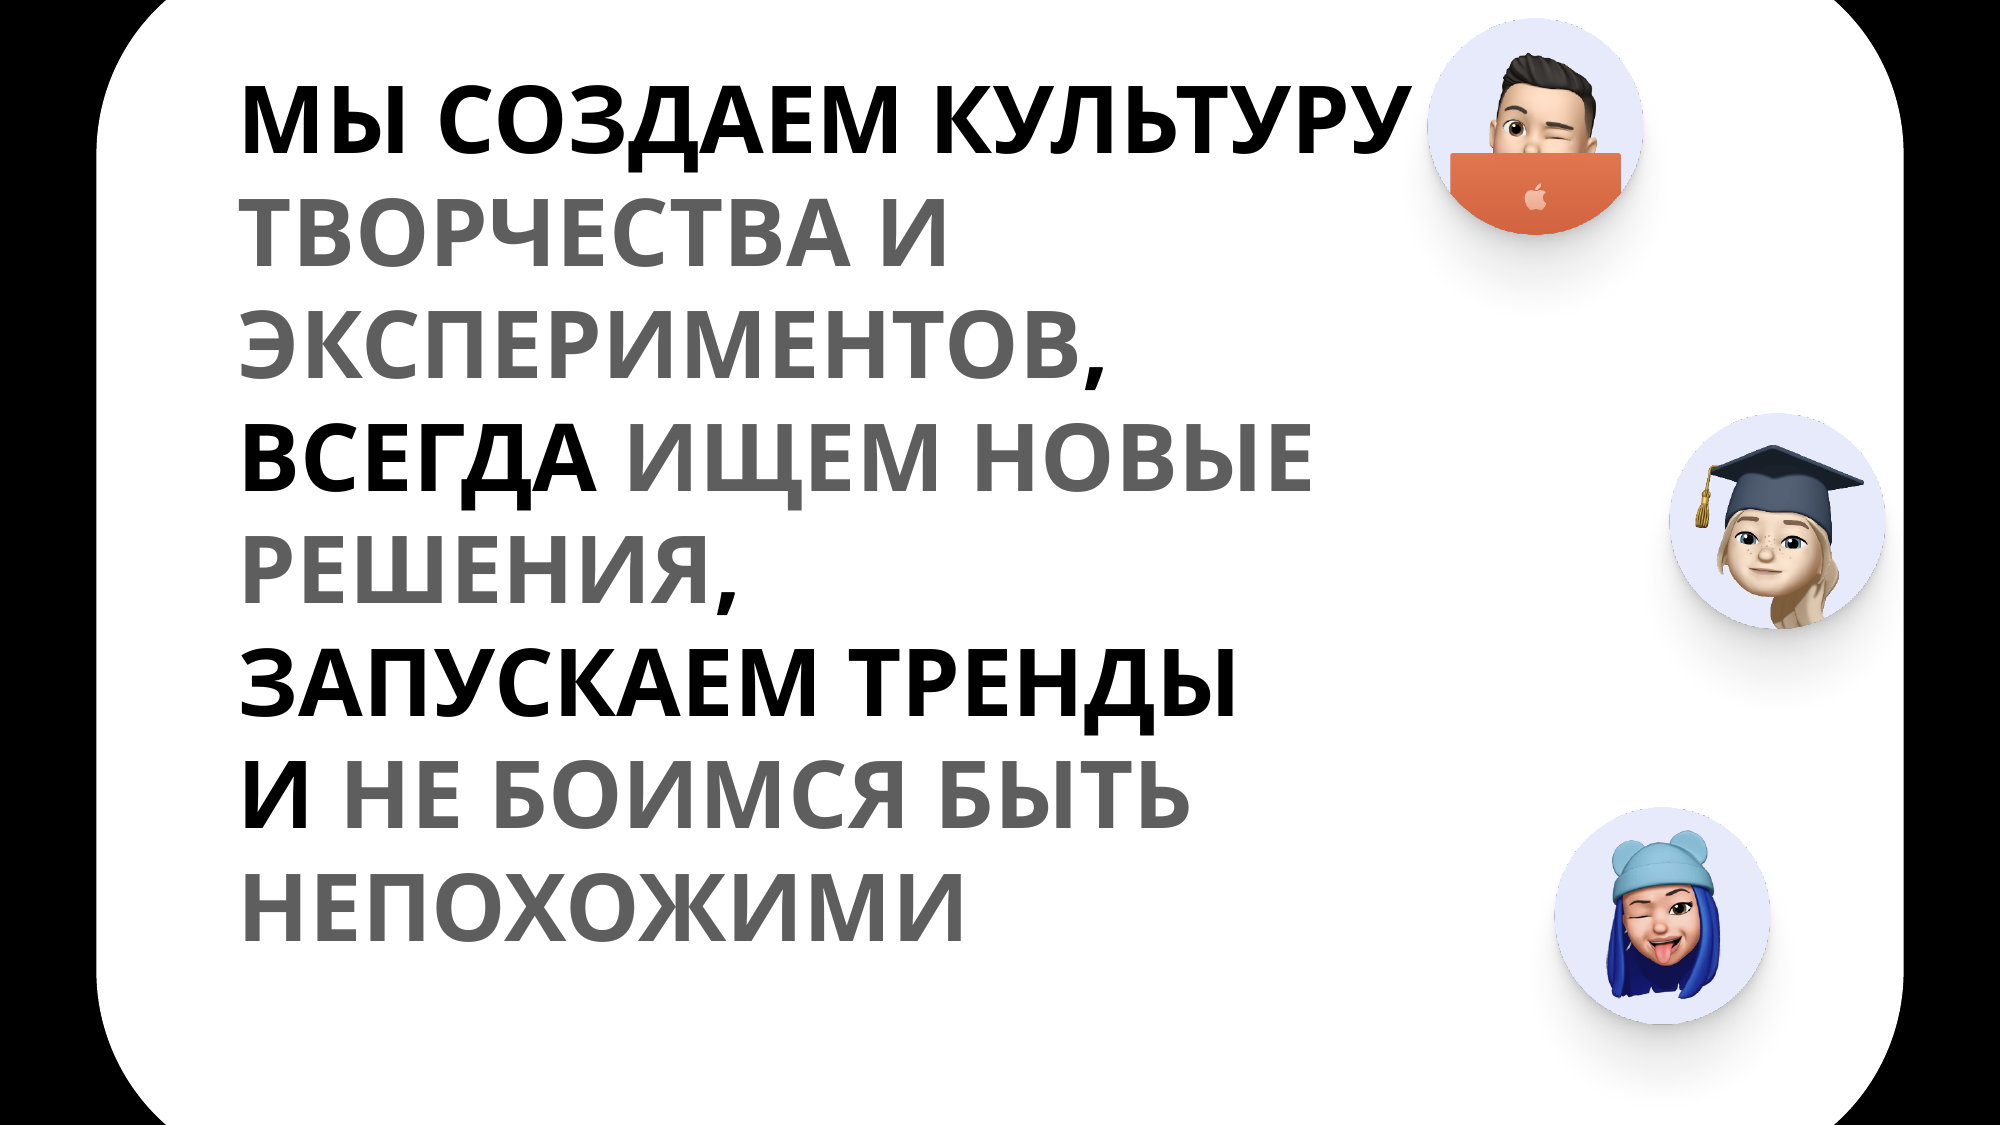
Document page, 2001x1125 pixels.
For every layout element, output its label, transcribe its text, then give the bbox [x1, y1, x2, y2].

text_box МЫ СОЗДАЕМ КУЛЬТУРУ ТВОРЧЕСТВА И ЭКСПЕРИМЕНТОВ, ВСЕГДА ИЩЕМ НОВЫЕ РЕШЕНИЯ, ЗАПУСКАЕМ ТРЕНДЫ И НЕ БОИМСЯ БЫТЬ НЕПОХОЖИМИ [223, 52, 1777, 968]
picture [1623, 412, 1930, 730]
picture [1508, 807, 1815, 1125]
picture [1382, 18, 1688, 336]
text_box [96, 0, 1904, 1125]
